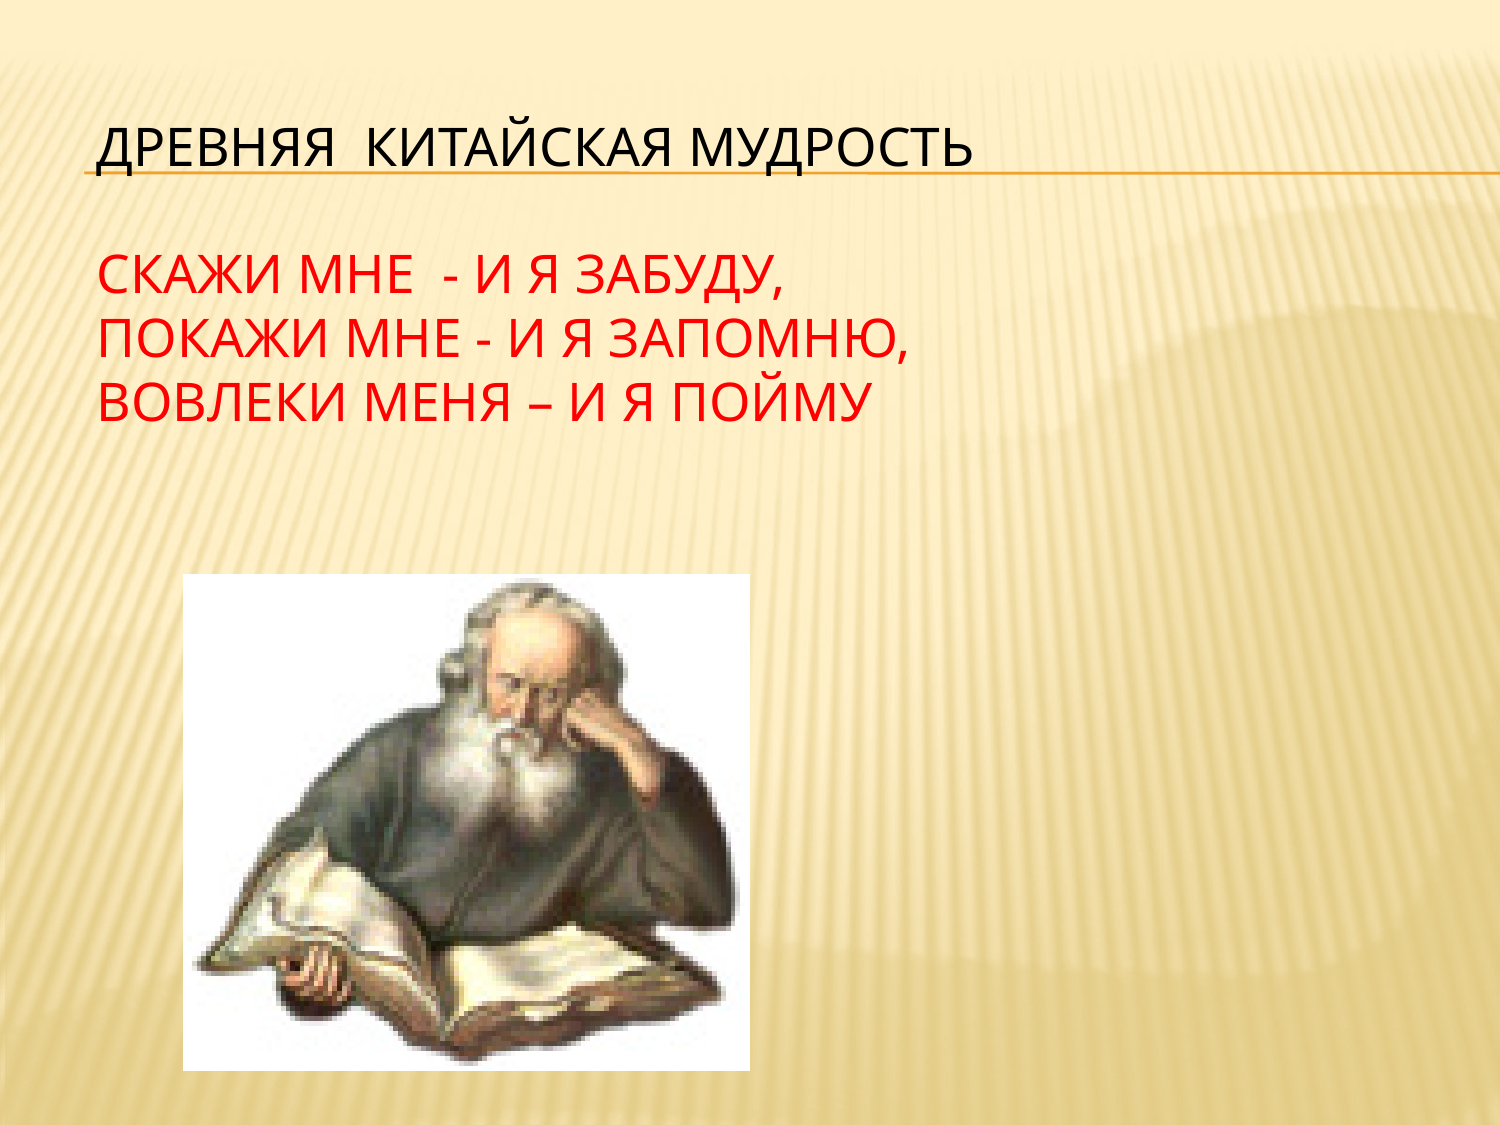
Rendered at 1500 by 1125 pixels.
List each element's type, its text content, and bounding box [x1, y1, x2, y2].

picture [182, 573, 751, 1071]
title Древняя китайская мудрость Скажи мне - и я забуду, Покажи мне - и я запомню, Вовлеки меня – и я пойму [82, 105, 1432, 504]
